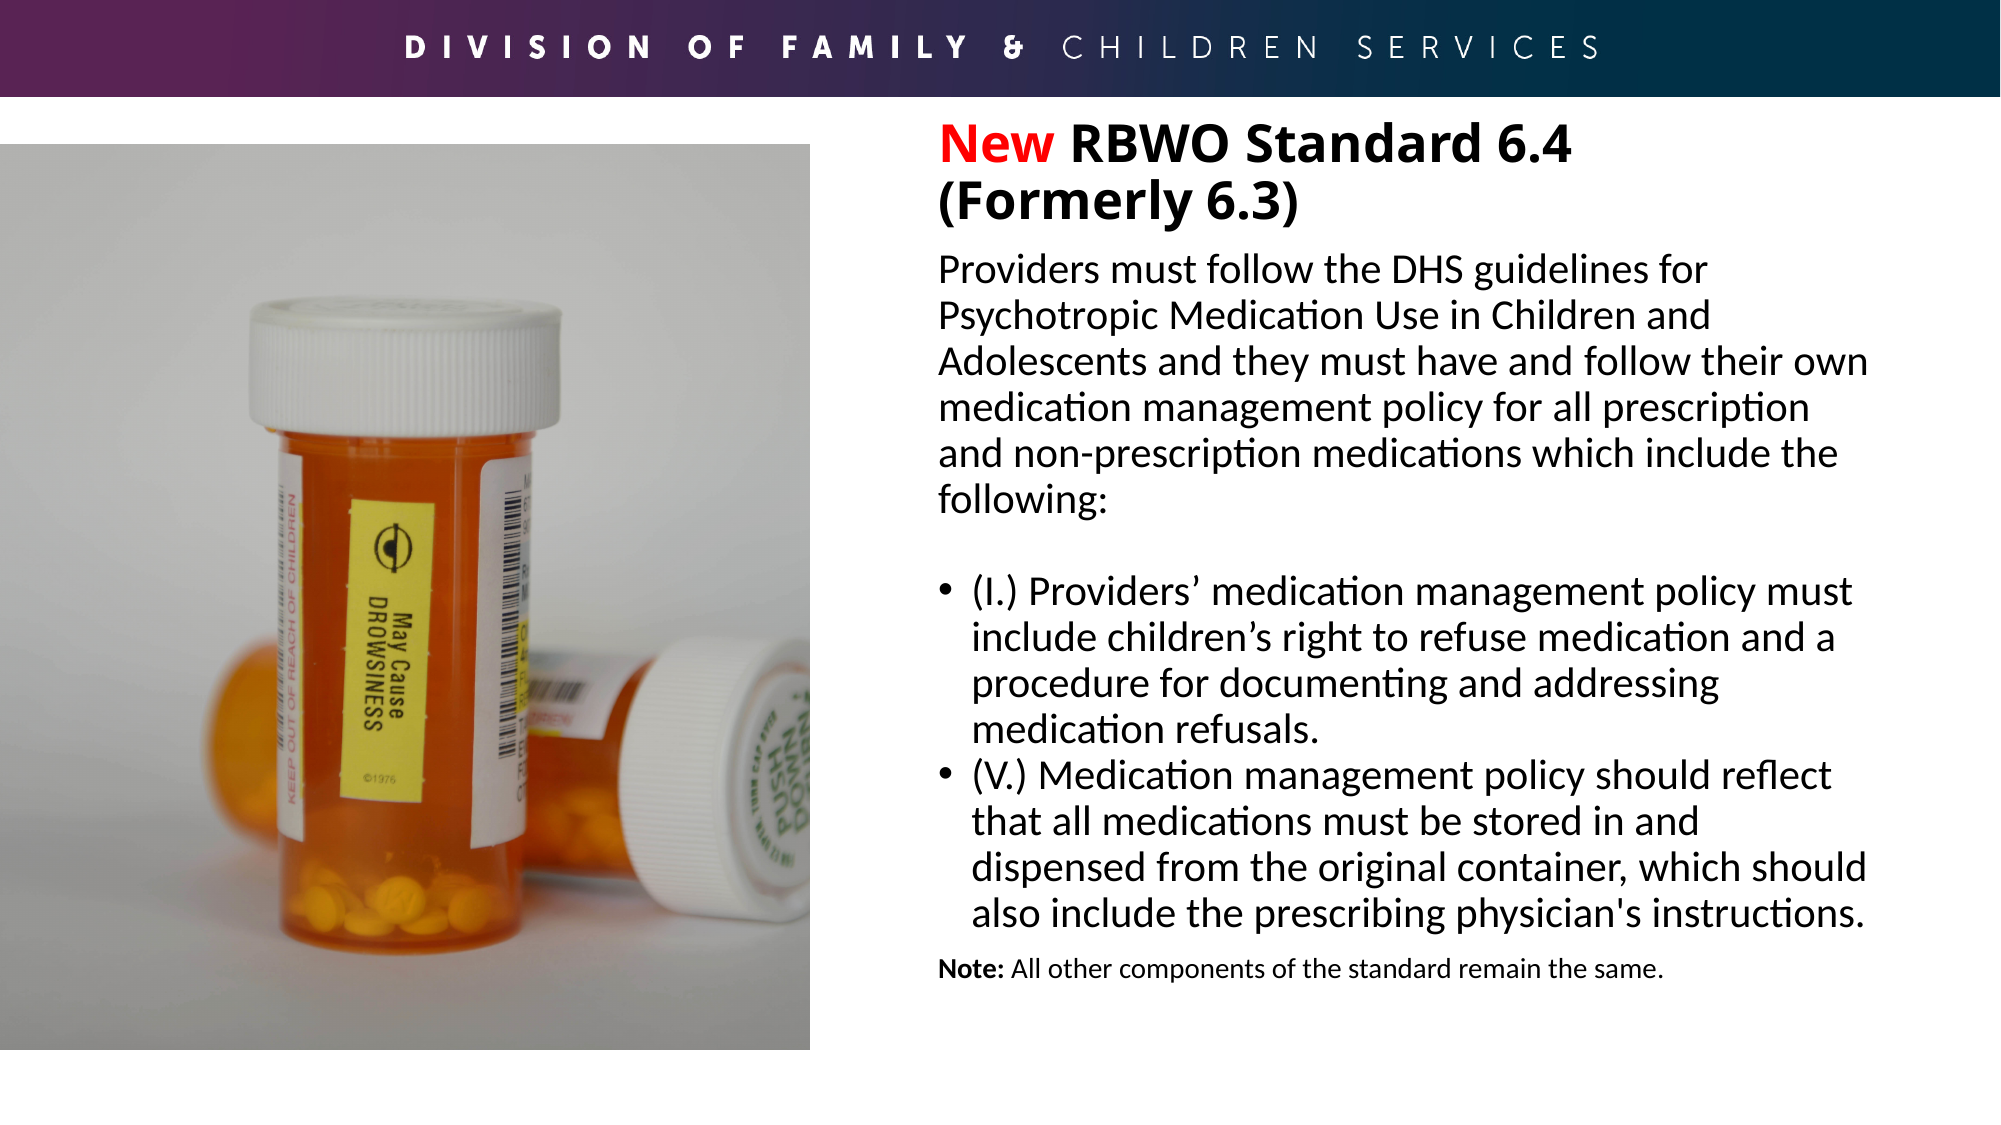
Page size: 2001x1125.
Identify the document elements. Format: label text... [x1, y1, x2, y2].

picture [0, 0, 2001, 1125]
picture [1515, 36, 1531, 44]
picture [1584, 40, 1596, 52]
picture [1552, 37, 1556, 52]
title New RBWO Standard 6.4 (Formerly 6.3) [923, 52, 1766, 239]
list Providers must follow the DHS guidelines for Psychotropic Medication Use in Children and Adolescents and they must have and follow their own medication management policy for all prescription and non-prescription medications which include the following: (I.) Providers’ medication management policy must include children’s right to refuse medication and a procedure for documenting and addressing medication refusals. (V.) Medication management policy should reflect that all medications must be stored in and dispensed from the original container, which should also include the prescribing physician's instructions. Note: All other components of the standard remain the same. [923, 239, 1895, 1014]
